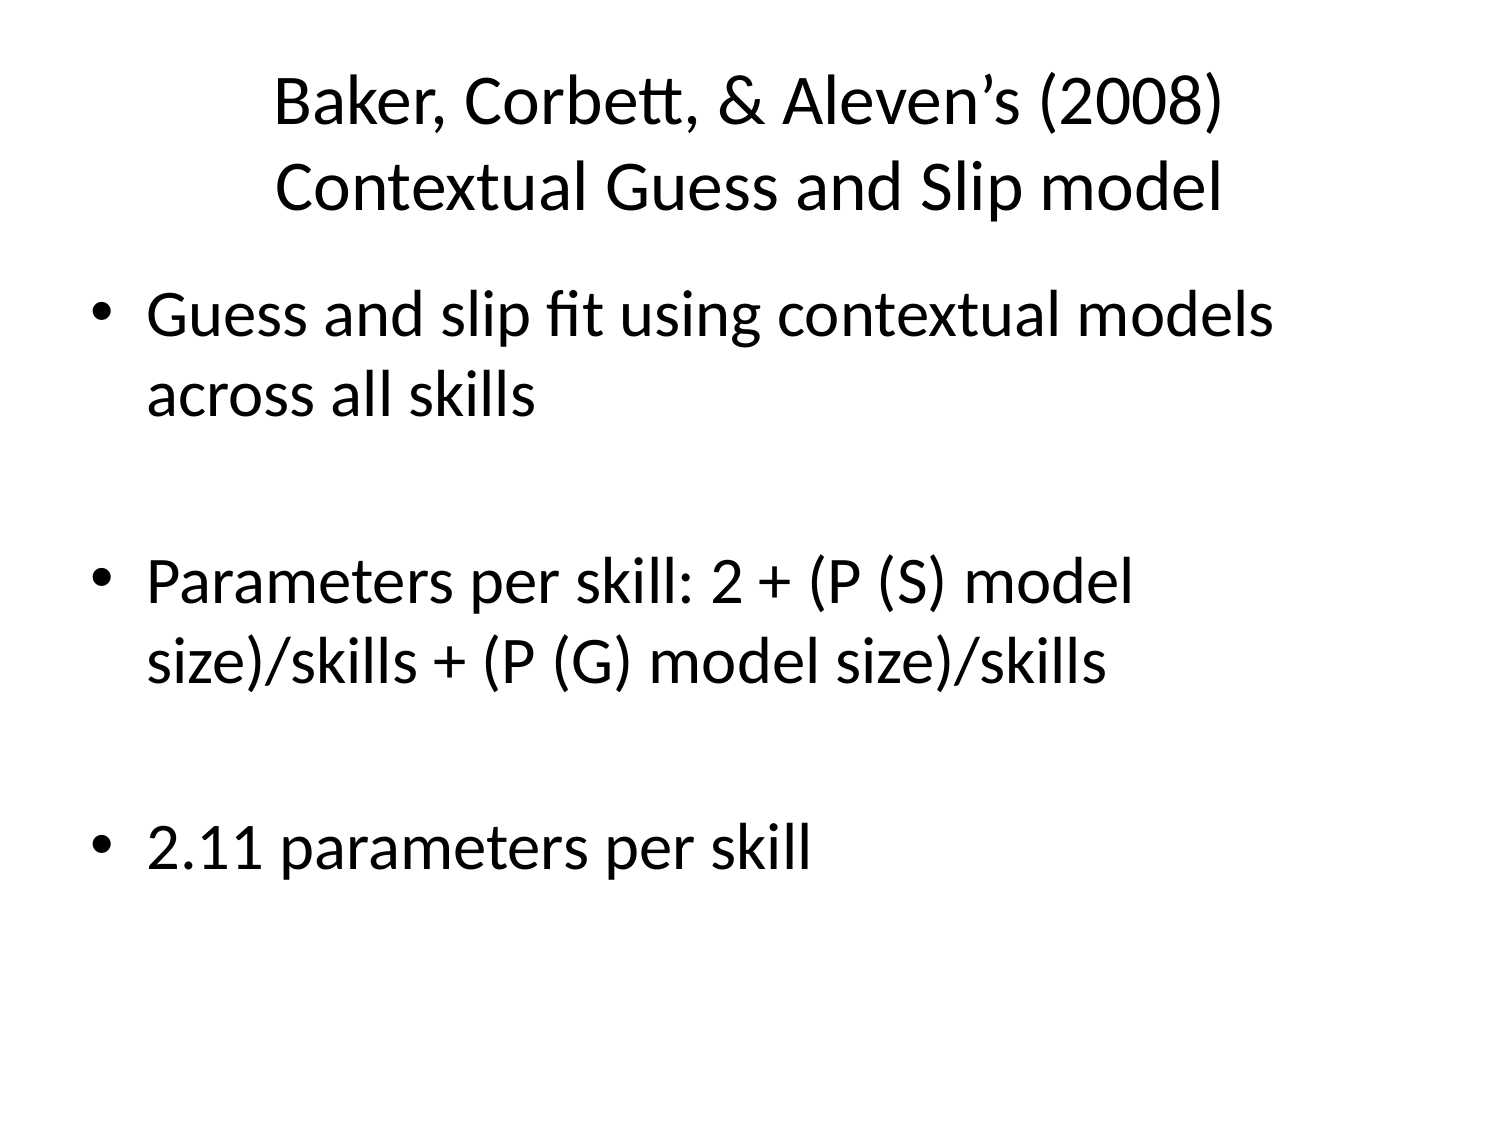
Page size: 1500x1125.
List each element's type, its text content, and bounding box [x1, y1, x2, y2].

list Guess and slip fit using contextual models across all skills Parameters per skill: 2 + (P (S) model size)/skills + (P (G) model size)/skills 2.11 parameters per skill [75, 262, 1425, 1005]
title Baker, Corbett, & Aleven’s (2008) Contextual Guess and Slip model [75, 45, 1425, 233]
